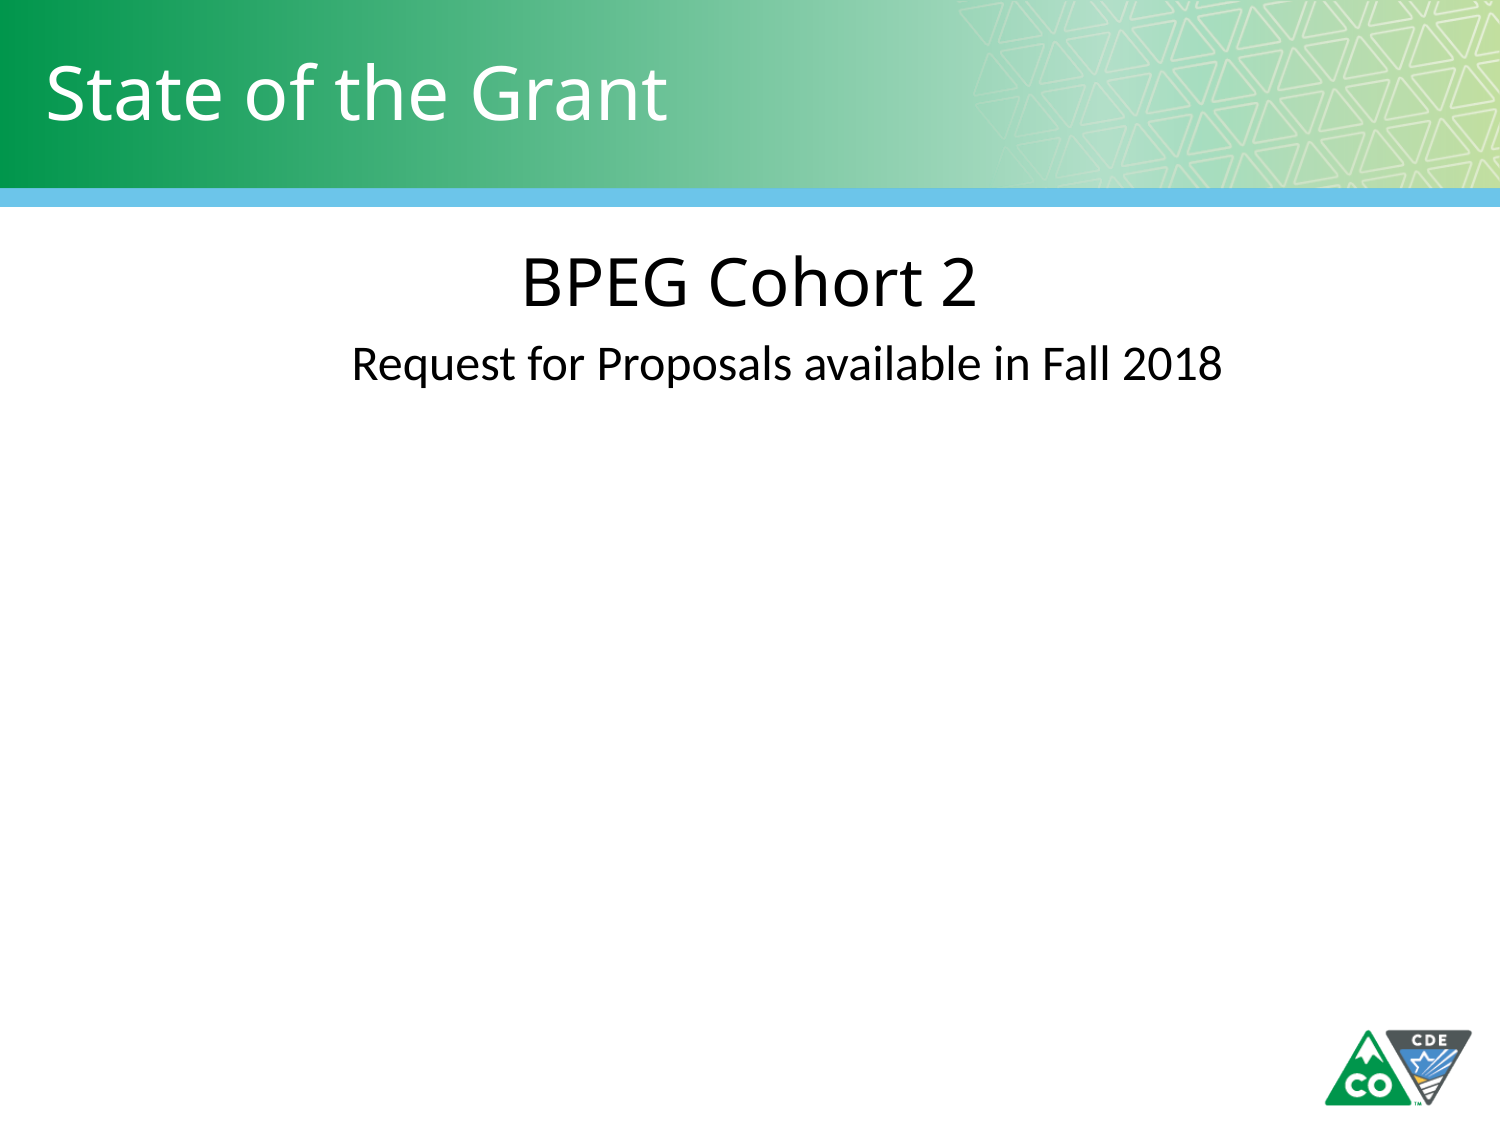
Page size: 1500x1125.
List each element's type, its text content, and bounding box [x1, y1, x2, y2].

picture [0, 0, 1500, 207]
picture [1312, 1021, 1482, 1113]
list BPEG Cohort 2 Request for Proposals available in Fall 2018 [103, 239, 1397, 954]
title State of the Grant [45, 45, 1339, 162]
